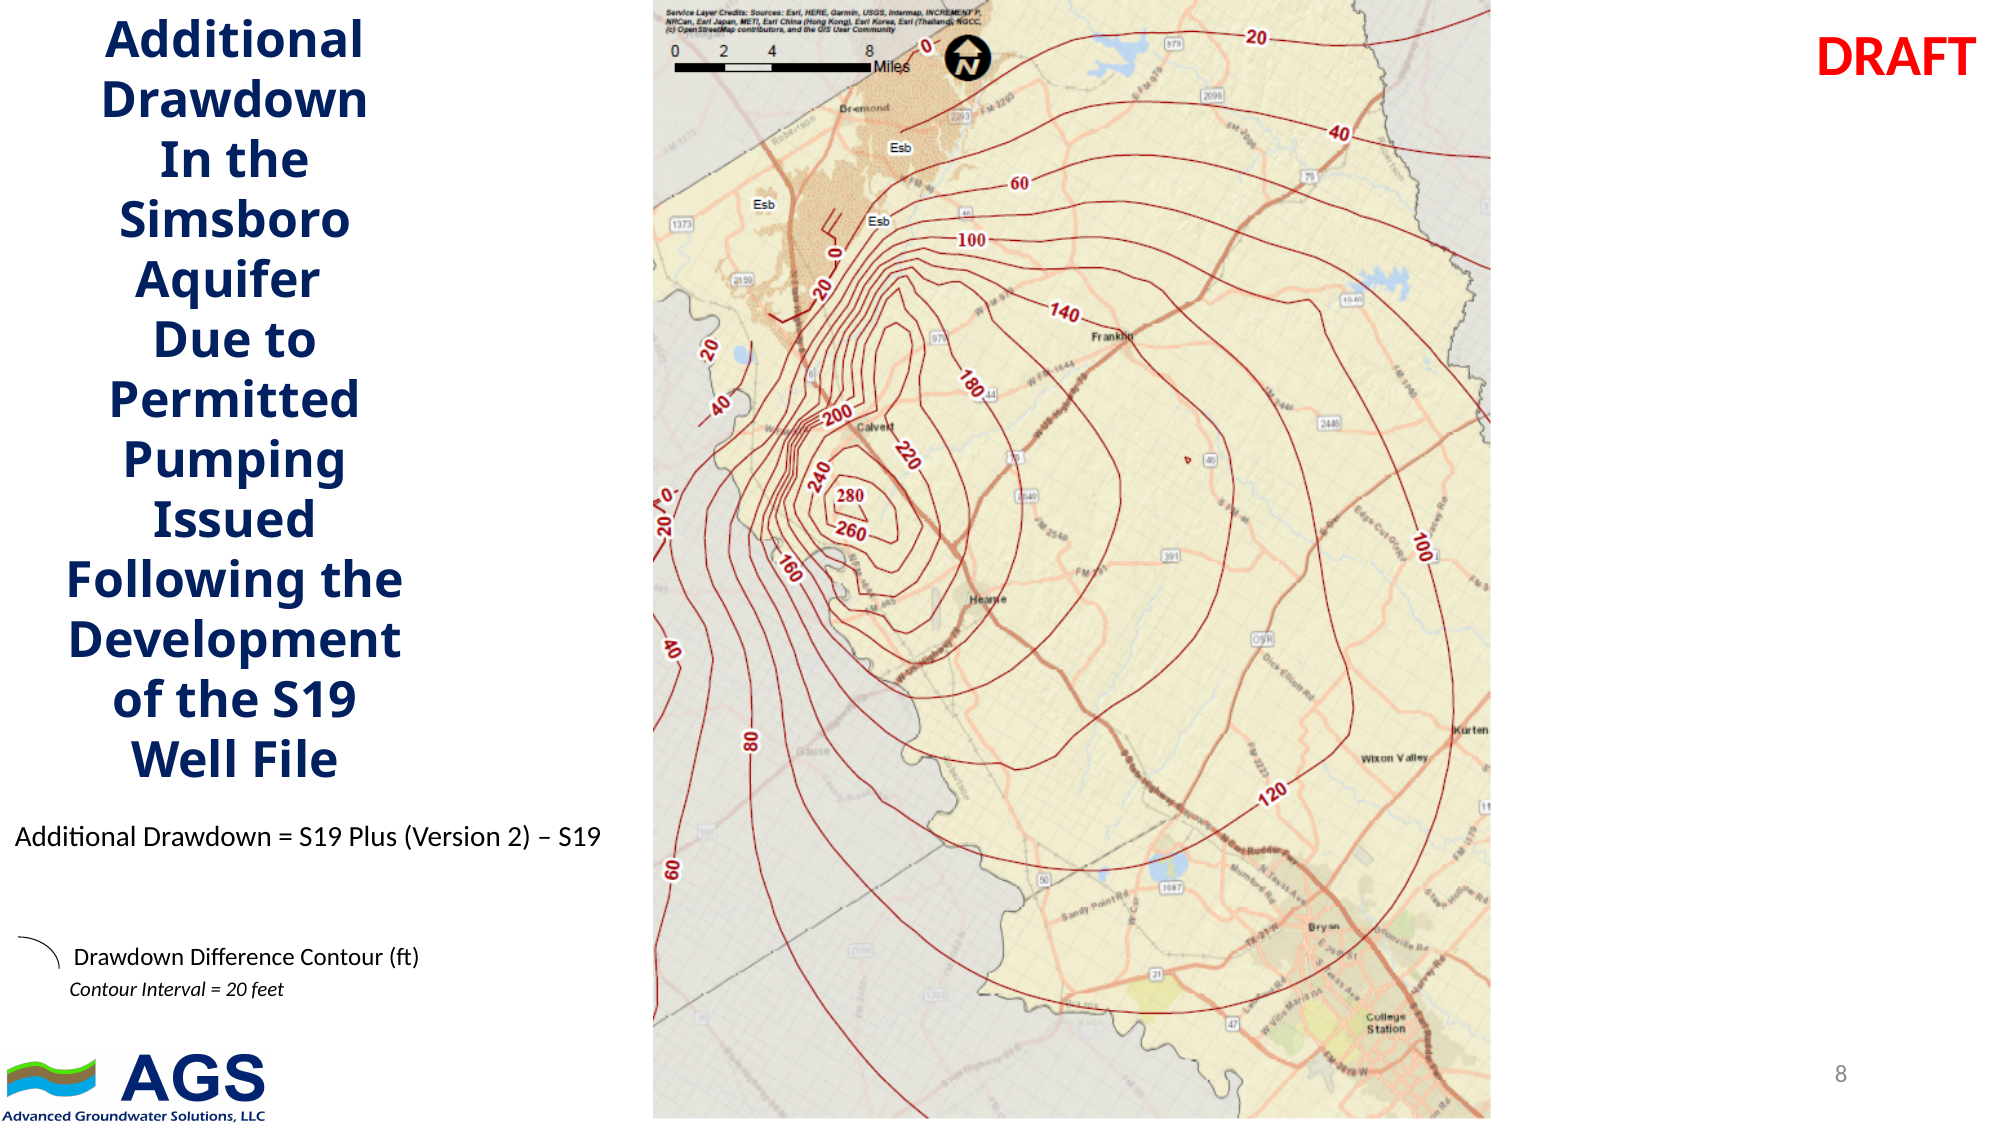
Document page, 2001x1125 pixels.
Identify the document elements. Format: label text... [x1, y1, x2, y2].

text_box DRAFT [1801, 10, 2000, 95]
text_box Drawdown Difference Contour (ft) [59, 933, 488, 978]
picture [653, 0, 1492, 1120]
text_box Contour Interval = 20 feet [54, 968, 304, 1009]
slide_number 8 [1492, 1042, 1863, 1103]
text_box Additional Drawdown In the Simsboro Aquifer Due to Permitted Pumping Issued Following the Development of the S19 Well File [44, 0, 426, 795]
picture [0, 1047, 268, 1125]
text_box Additional Drawdown = S19 Plus (Version 2) – S19 [0, 810, 650, 860]
text_box [17, 936, 60, 969]
